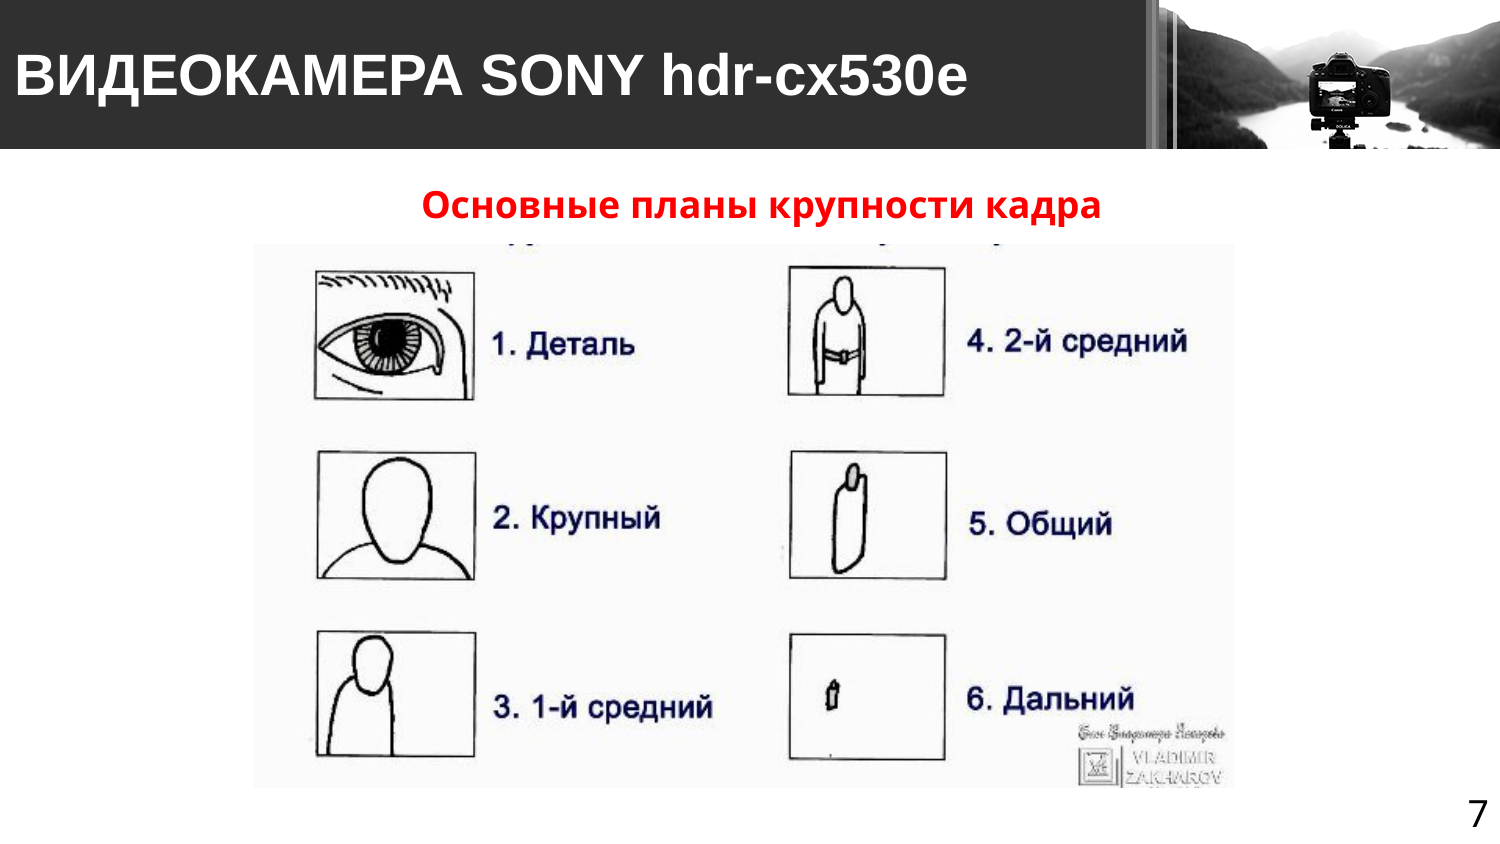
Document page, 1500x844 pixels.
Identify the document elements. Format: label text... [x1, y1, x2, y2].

text_box 7 [1452, 783, 1500, 843]
text_box Основные планы крупности кадра [76, 173, 1447, 234]
title ВИДЕОКАМЕРА SONY hdr-cx530e [0, 0, 1500, 146]
picture [0, 146, 1500, 844]
